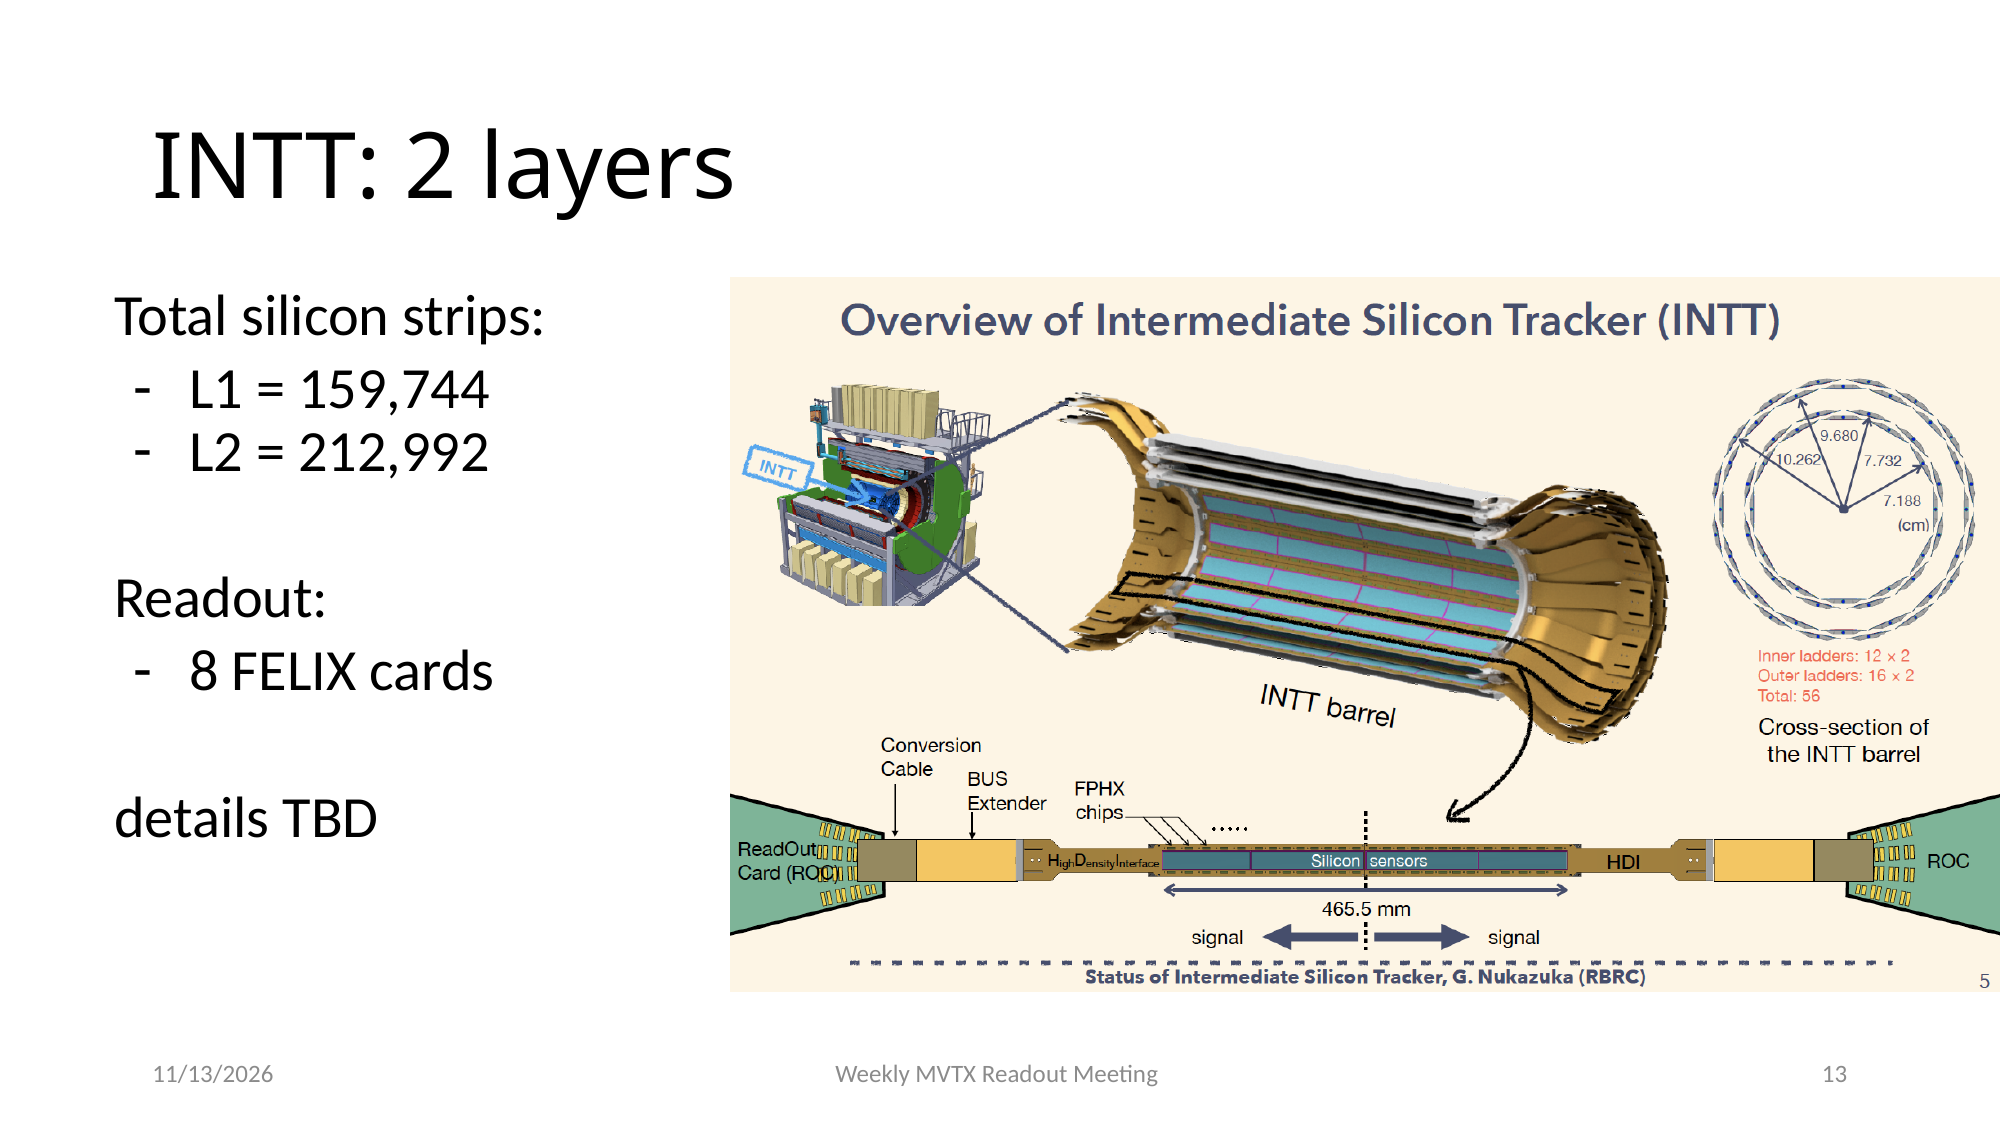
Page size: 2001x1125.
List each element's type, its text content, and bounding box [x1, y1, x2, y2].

footer Weekly MVTX Readout Meeting [662, 1042, 1338, 1103]
slide_number 13 [1412, 1042, 1863, 1103]
title INTT: 2 layers [137, 59, 1863, 278]
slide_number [137, 1042, 588, 1103]
list Total silicon strips: L1 = 159,744 L2 = 212,992 Readout: 8 FELIX cards details TBD [99, 277, 710, 992]
picture [730, 277, 2000, 992]
